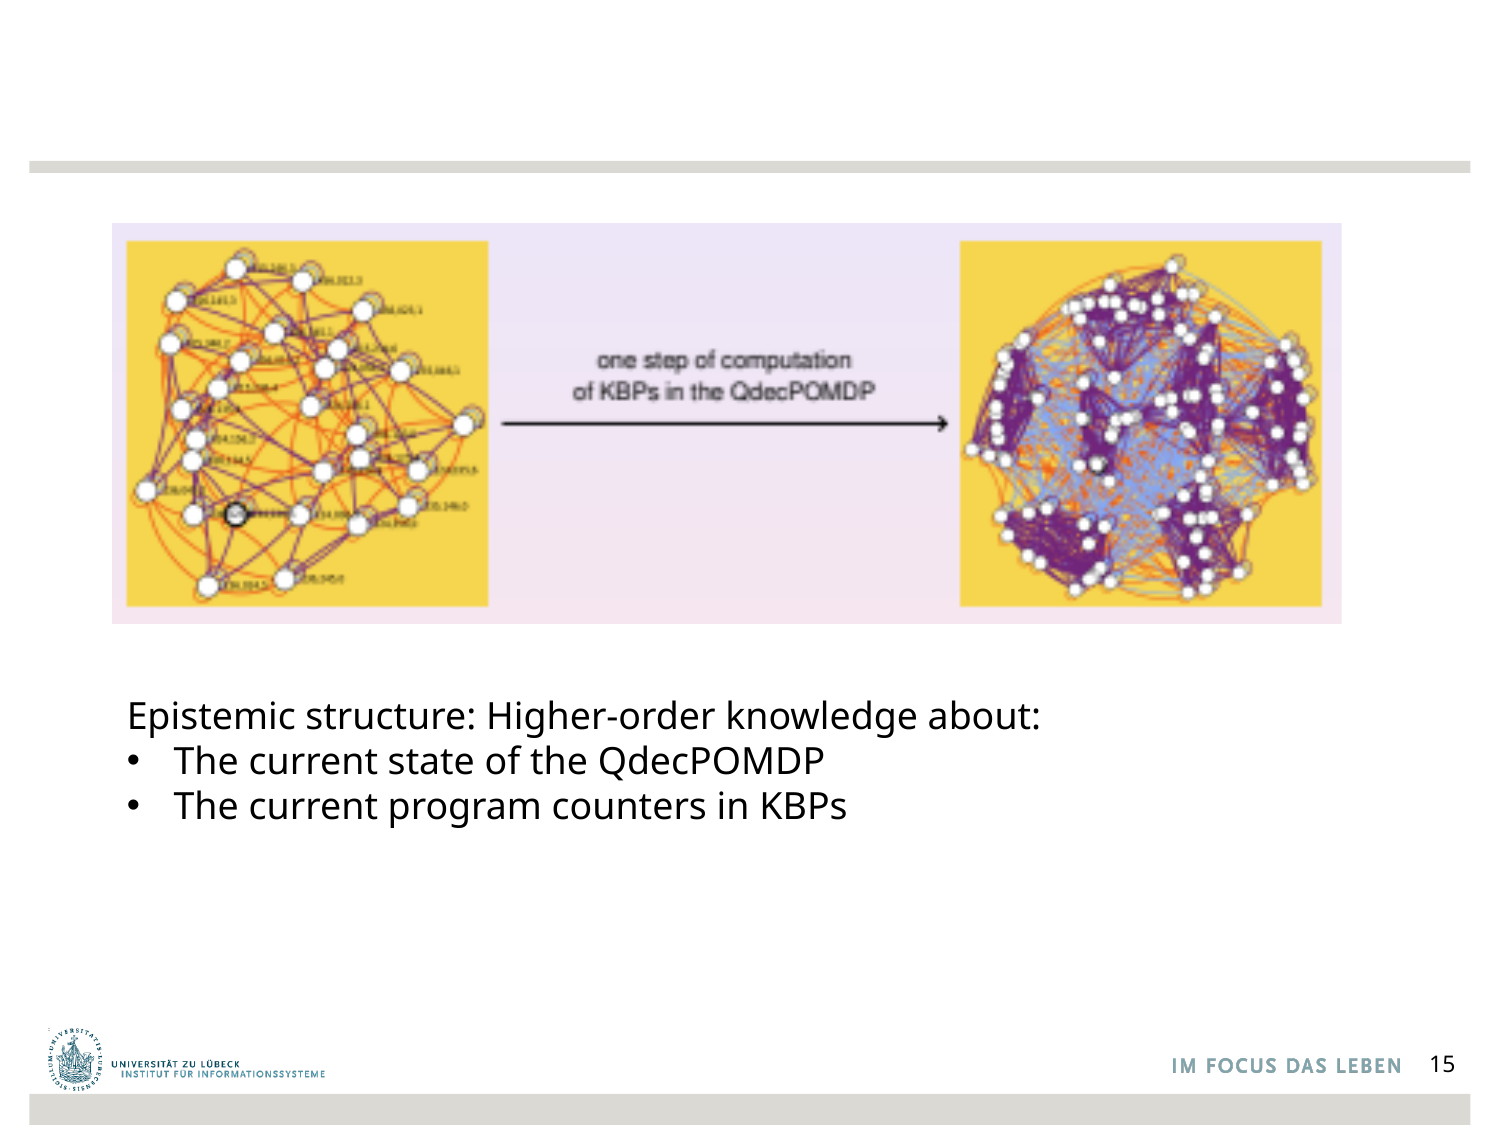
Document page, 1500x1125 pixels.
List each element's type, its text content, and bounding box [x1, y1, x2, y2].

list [111, 222, 1342, 624]
picture [1173, 1058, 1305, 1073]
slide_number 15 [1305, 1050, 1471, 1083]
text_box Epistemic structure: Higher-order knowledge about: The current state of the QdecPOMDP The current program counters in KBPs [112, 685, 1342, 835]
